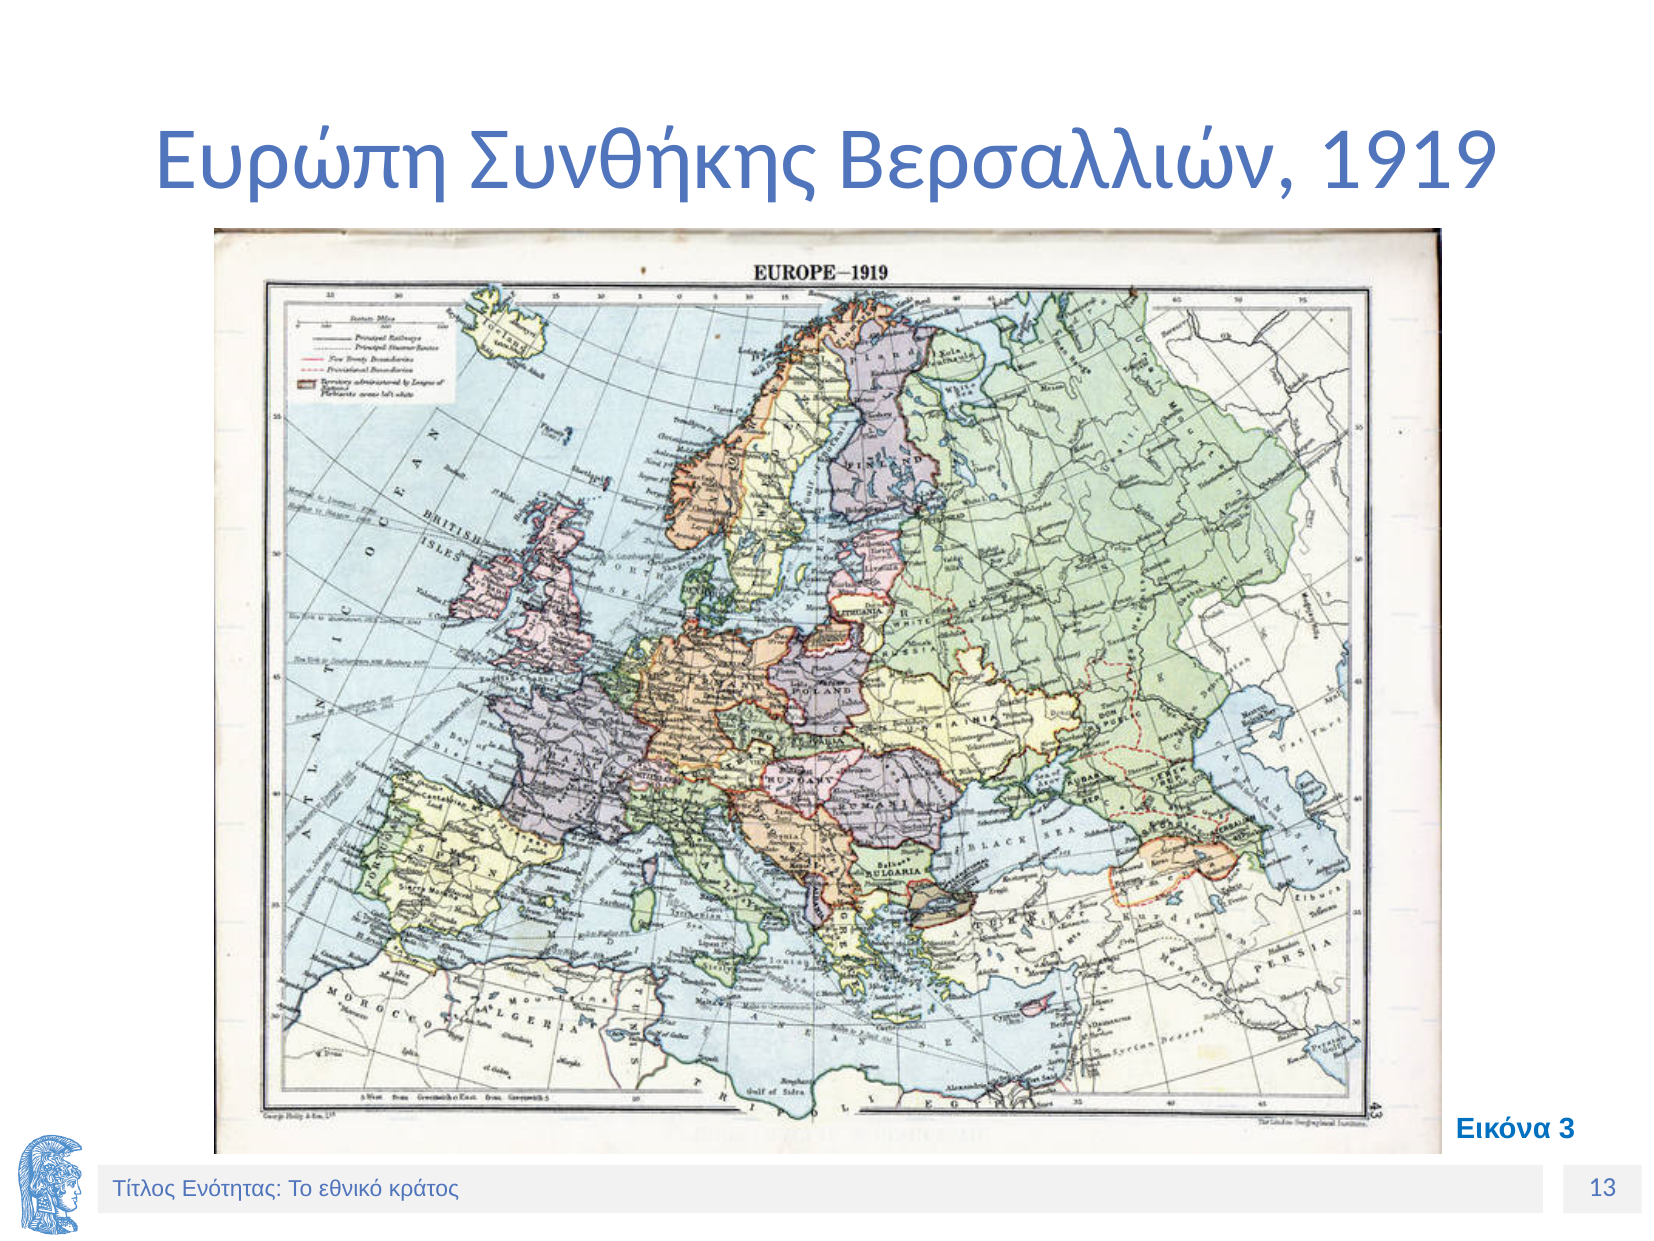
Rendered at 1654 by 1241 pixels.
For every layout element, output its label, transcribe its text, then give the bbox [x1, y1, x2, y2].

text_box Εικόνα 3 [1446, 1105, 1600, 1153]
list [214, 227, 1442, 1154]
title Ευρώπη Συνθήκης Βερσαλλιών, 1919 [82, 49, 1571, 257]
picture [10, 1131, 89, 1235]
